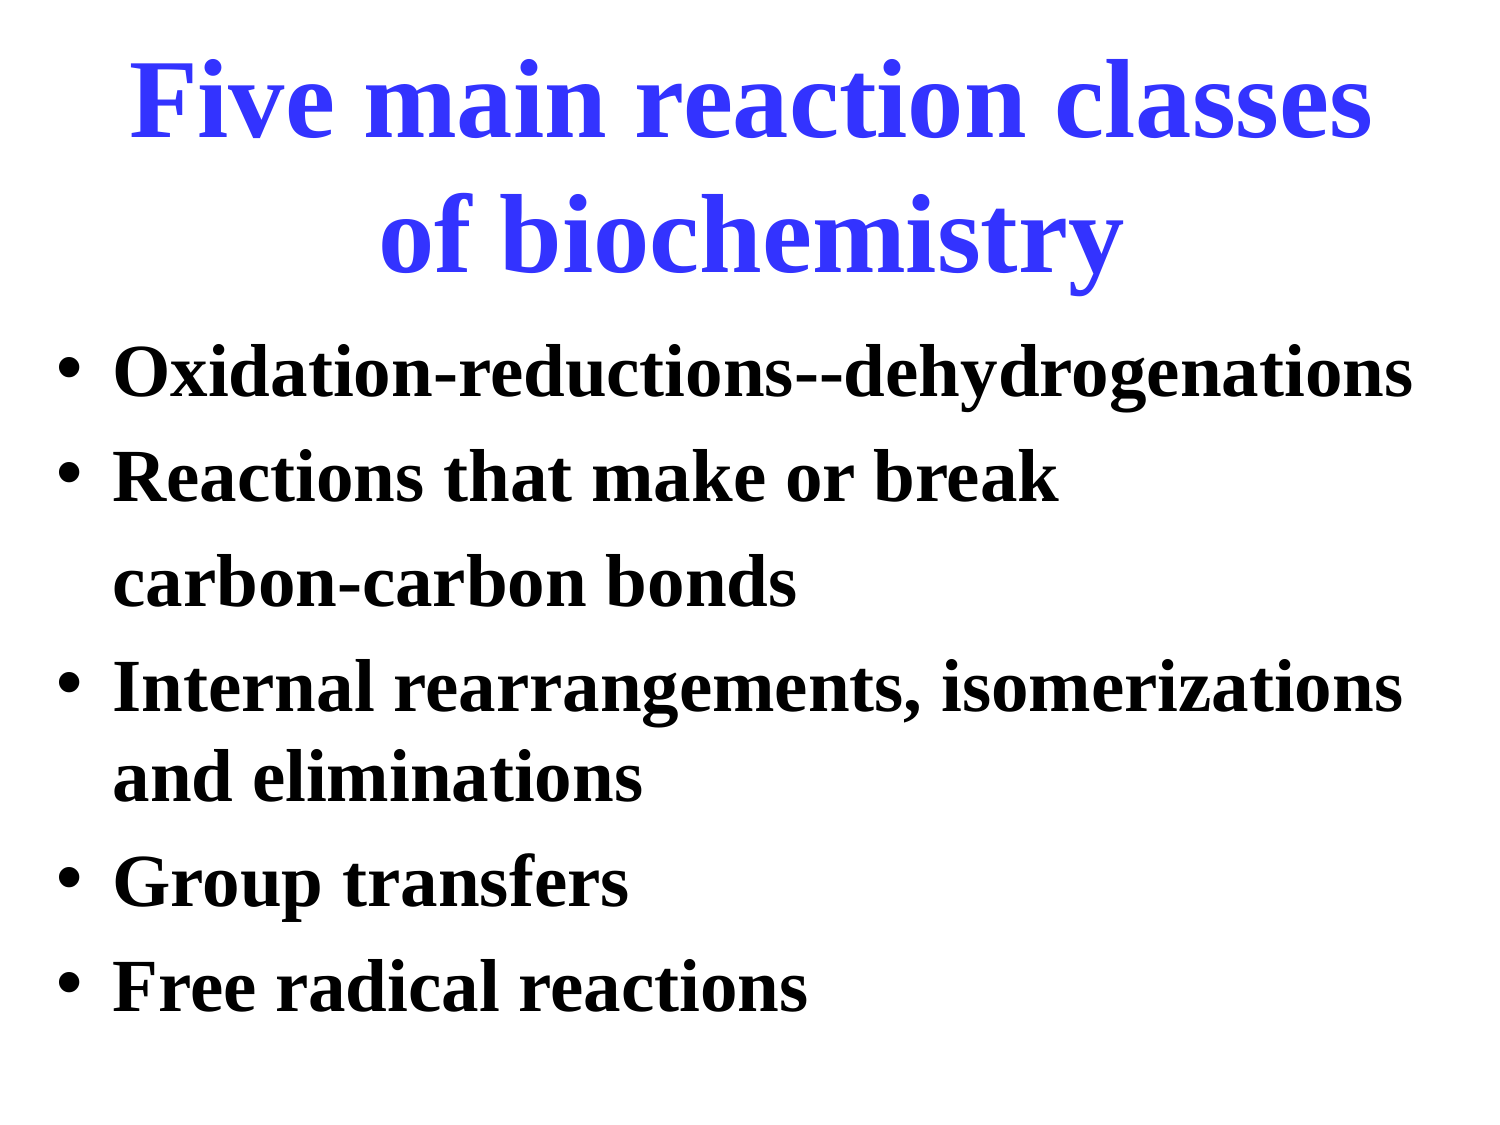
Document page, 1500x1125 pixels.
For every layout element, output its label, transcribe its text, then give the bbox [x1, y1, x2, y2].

title Five main reaction classes of biochemistry [76, 66, 1427, 255]
list Oxidation-reductions--dehydrogenations Reactions that make or break carbon-carbon bonds Internal rearrangements, isomerizations and eliminations Group transfers Free radical reactions [41, 314, 1489, 1076]
